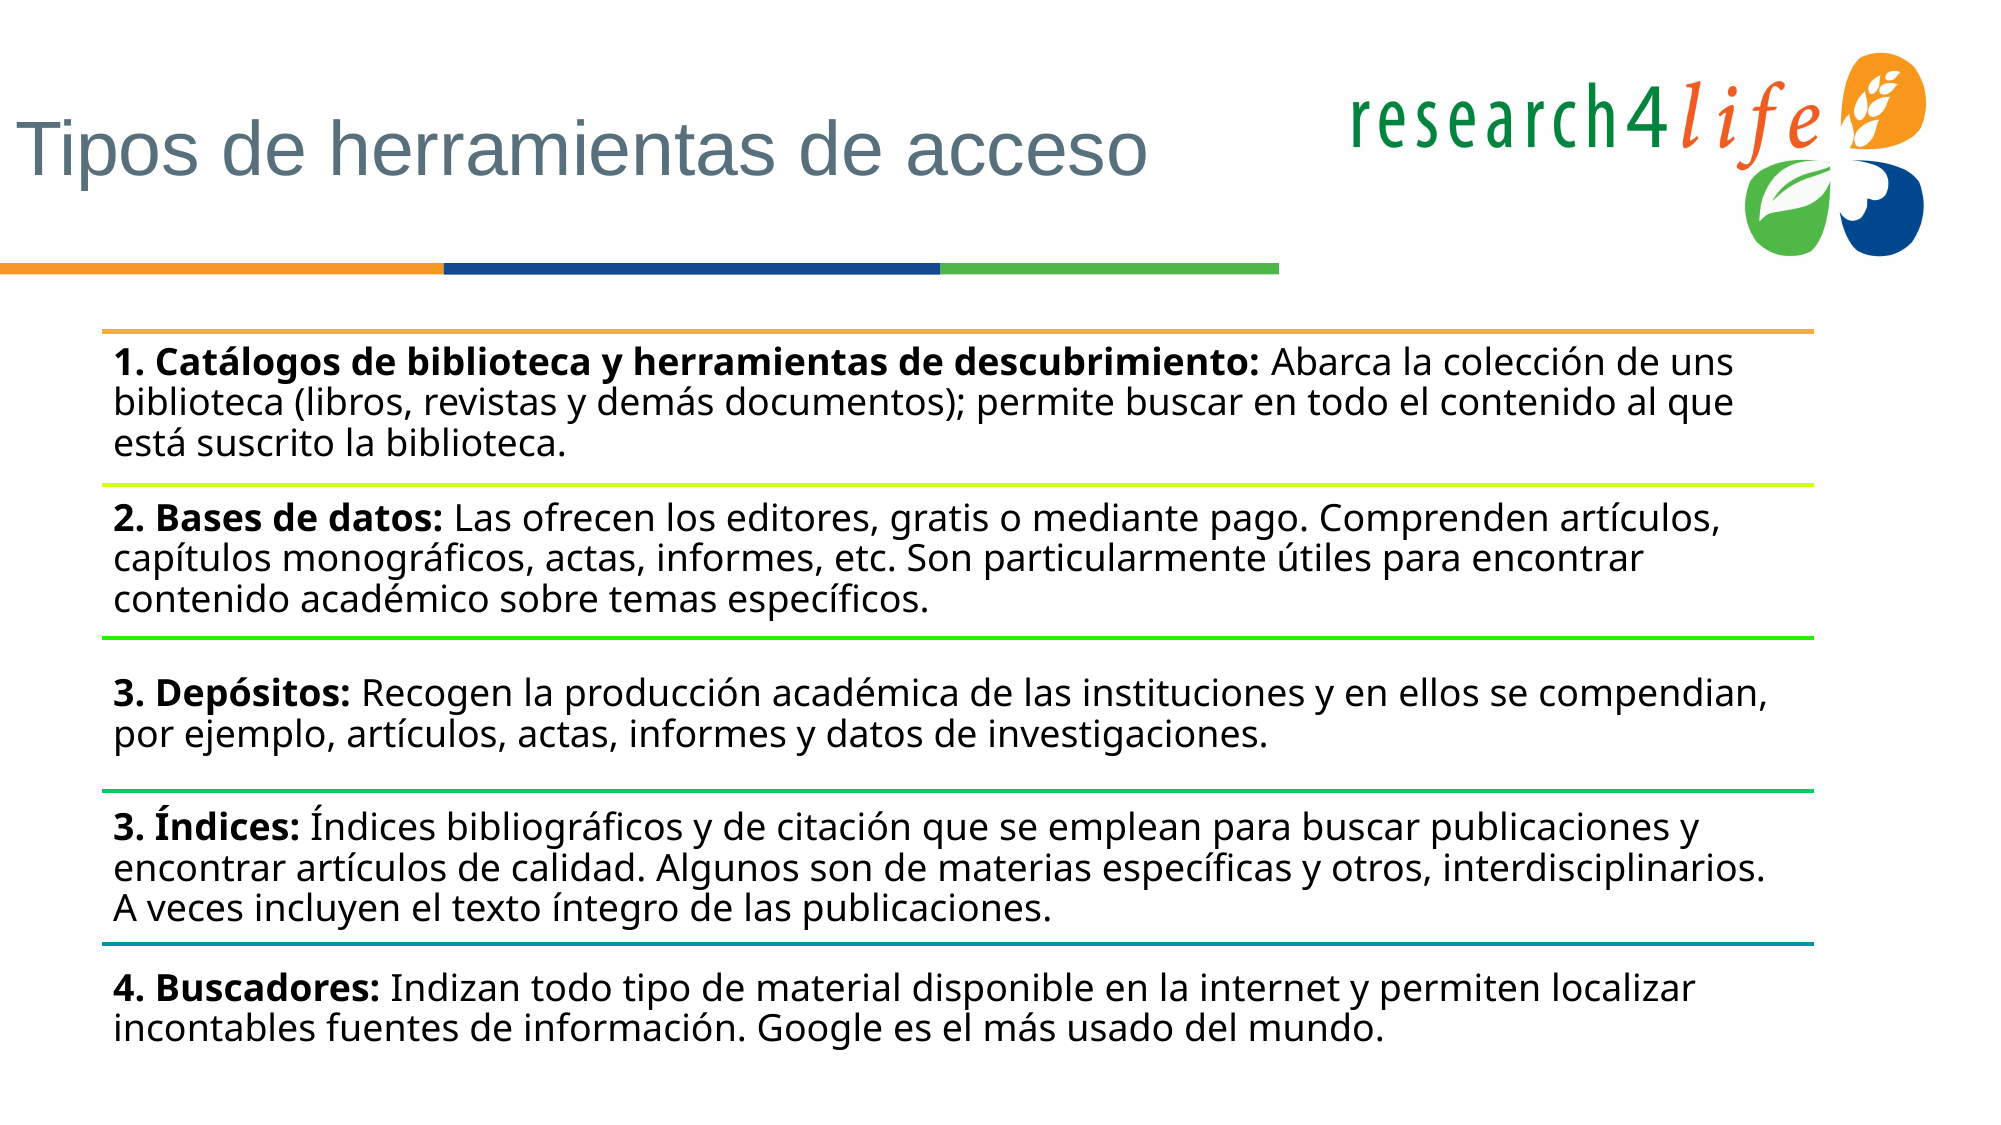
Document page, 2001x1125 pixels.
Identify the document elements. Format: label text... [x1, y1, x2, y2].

title Tipos de herramientas de acceso [0, 62, 1578, 240]
picture [1279, 22, 2000, 285]
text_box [101, 331, 1815, 1112]
